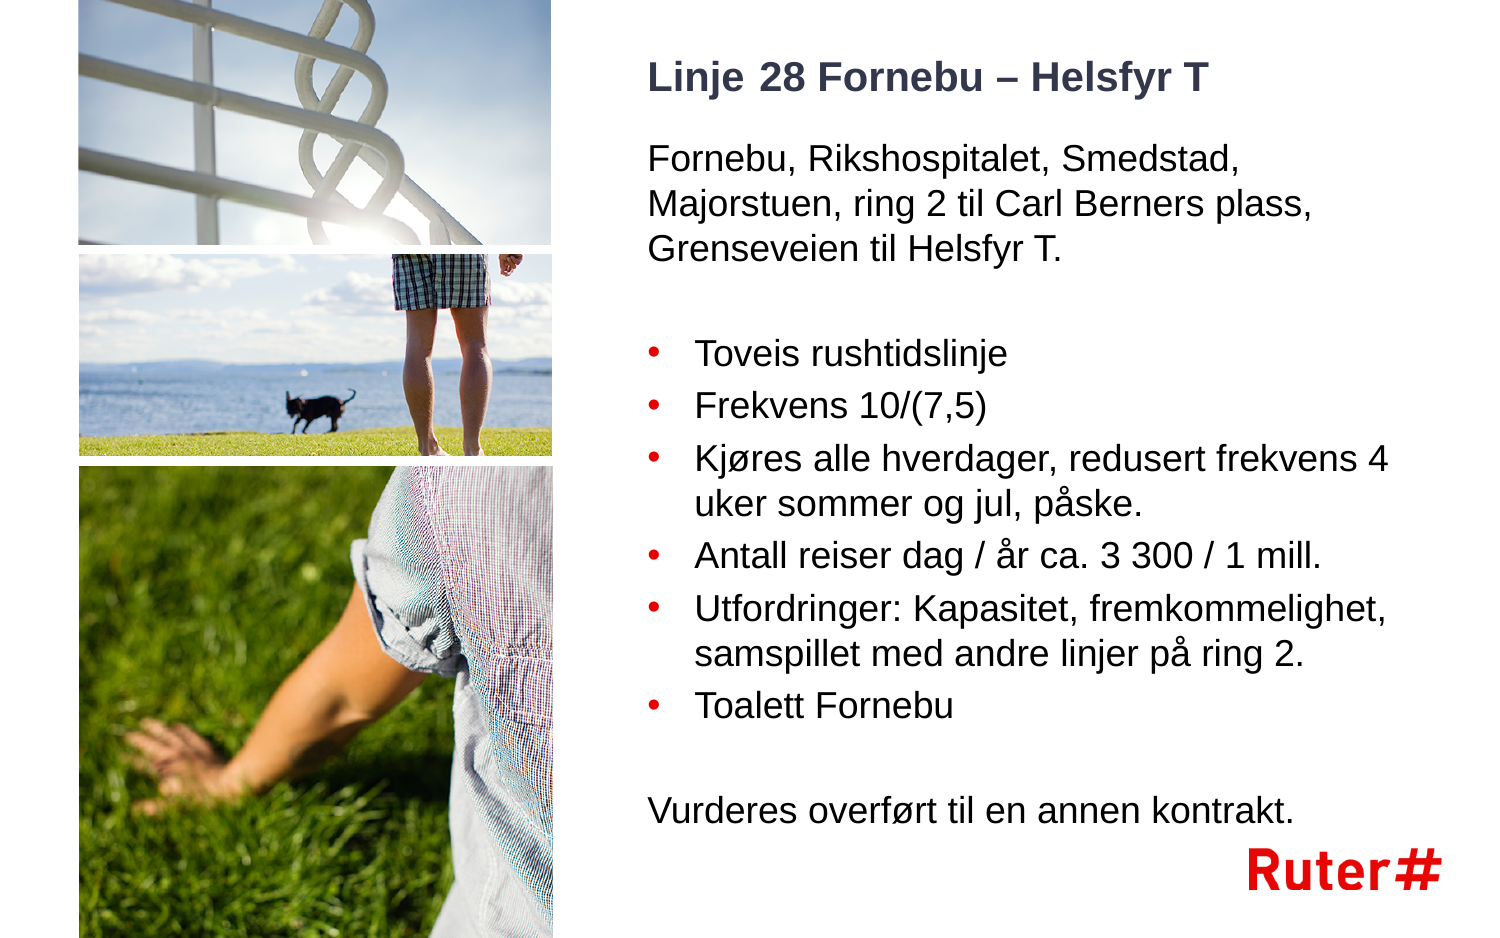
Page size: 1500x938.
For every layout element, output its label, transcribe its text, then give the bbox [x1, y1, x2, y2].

picture [1249, 848, 1442, 890]
subtitle Fornebu, Rikshospitalet, Smedstad, Majorstuen, ring 2 til Carl Berners plass, Grenseveien til Helsfyr T. Toveis rushtidslinje Frekvens 10/(7,5) Kjøres alle hverdager, redusert frekvens 4 uker sommer og jul, påske. Antall reiser dag / år ca. 3 300 / 1 mill. Utfordringer: Kapasitet, fremkommelighet, samspillet med andre linjer på ring 2. Toalett Fornebu Vurderes overført til en annen kontrakt. [631, 125, 1448, 847]
title Linje 28 Fornebu – Helsfyr T [631, 31, 1448, 110]
picture [79, 466, 553, 938]
picture [79, 254, 552, 456]
picture [78, 0, 551, 245]
